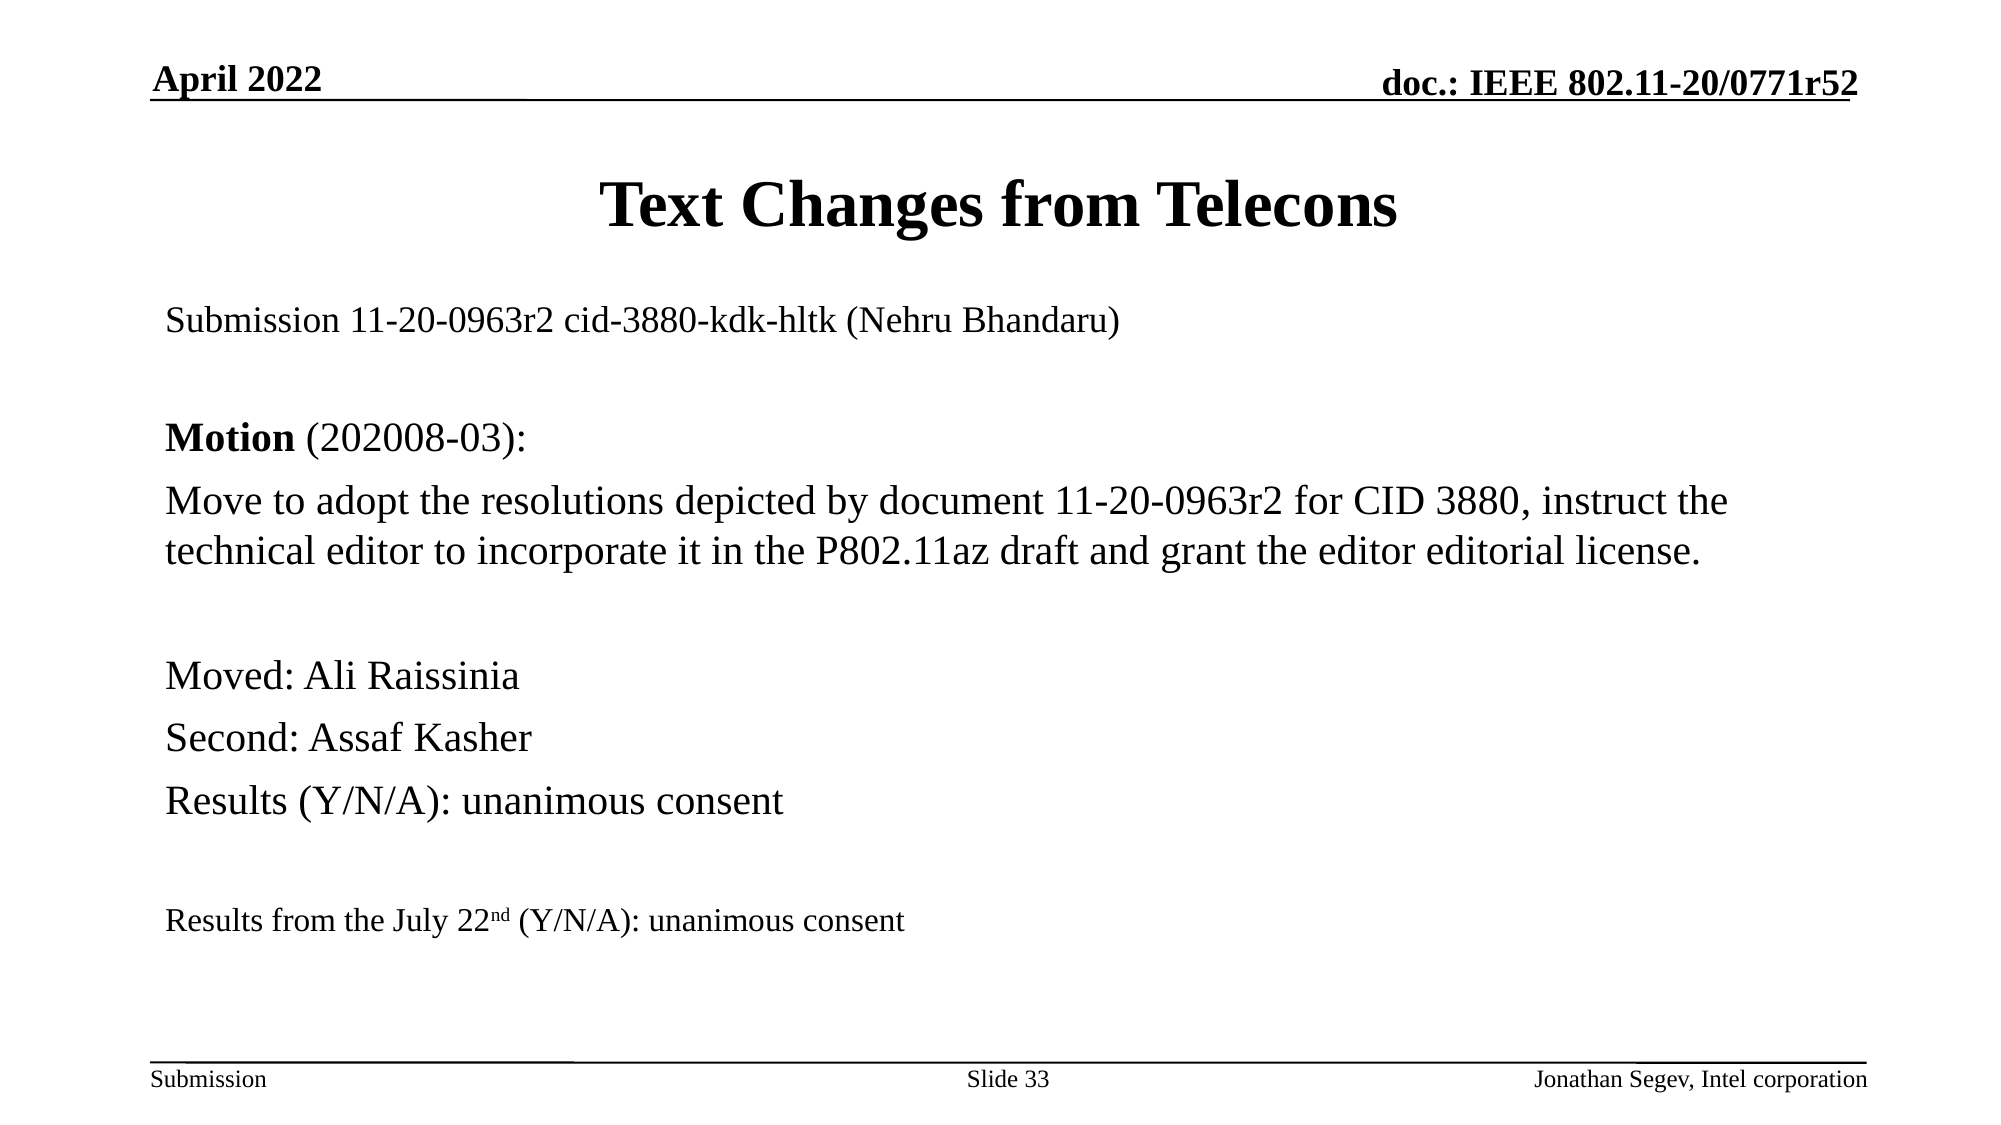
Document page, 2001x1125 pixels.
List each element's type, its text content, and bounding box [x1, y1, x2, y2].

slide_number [152, 54, 563, 100]
list Submission 11-20-0963r2 cid-3880-kdk-hltk (Nehru Bhandaru) Motion (202008-03): Move to adopt the resolutions depicted by document 11-20-0963r2 for CID 3880, instruct the technical editor to incorporate it in the P802.11az draft and grant the editor editorial license. Moved: Ali Raissinia Second: Assaf Kasher Results (Y/N/A): unanimous consent Results from the July 22nd (Y/N/A): unanimous consent [149, 286, 1850, 1000]
footer Jonathan Segev, Intel corporation [1171, 1061, 1869, 1093]
title Text Changes from Telecons [149, 112, 1850, 286]
slide_number Slide 33 [950, 1061, 1067, 1123]
